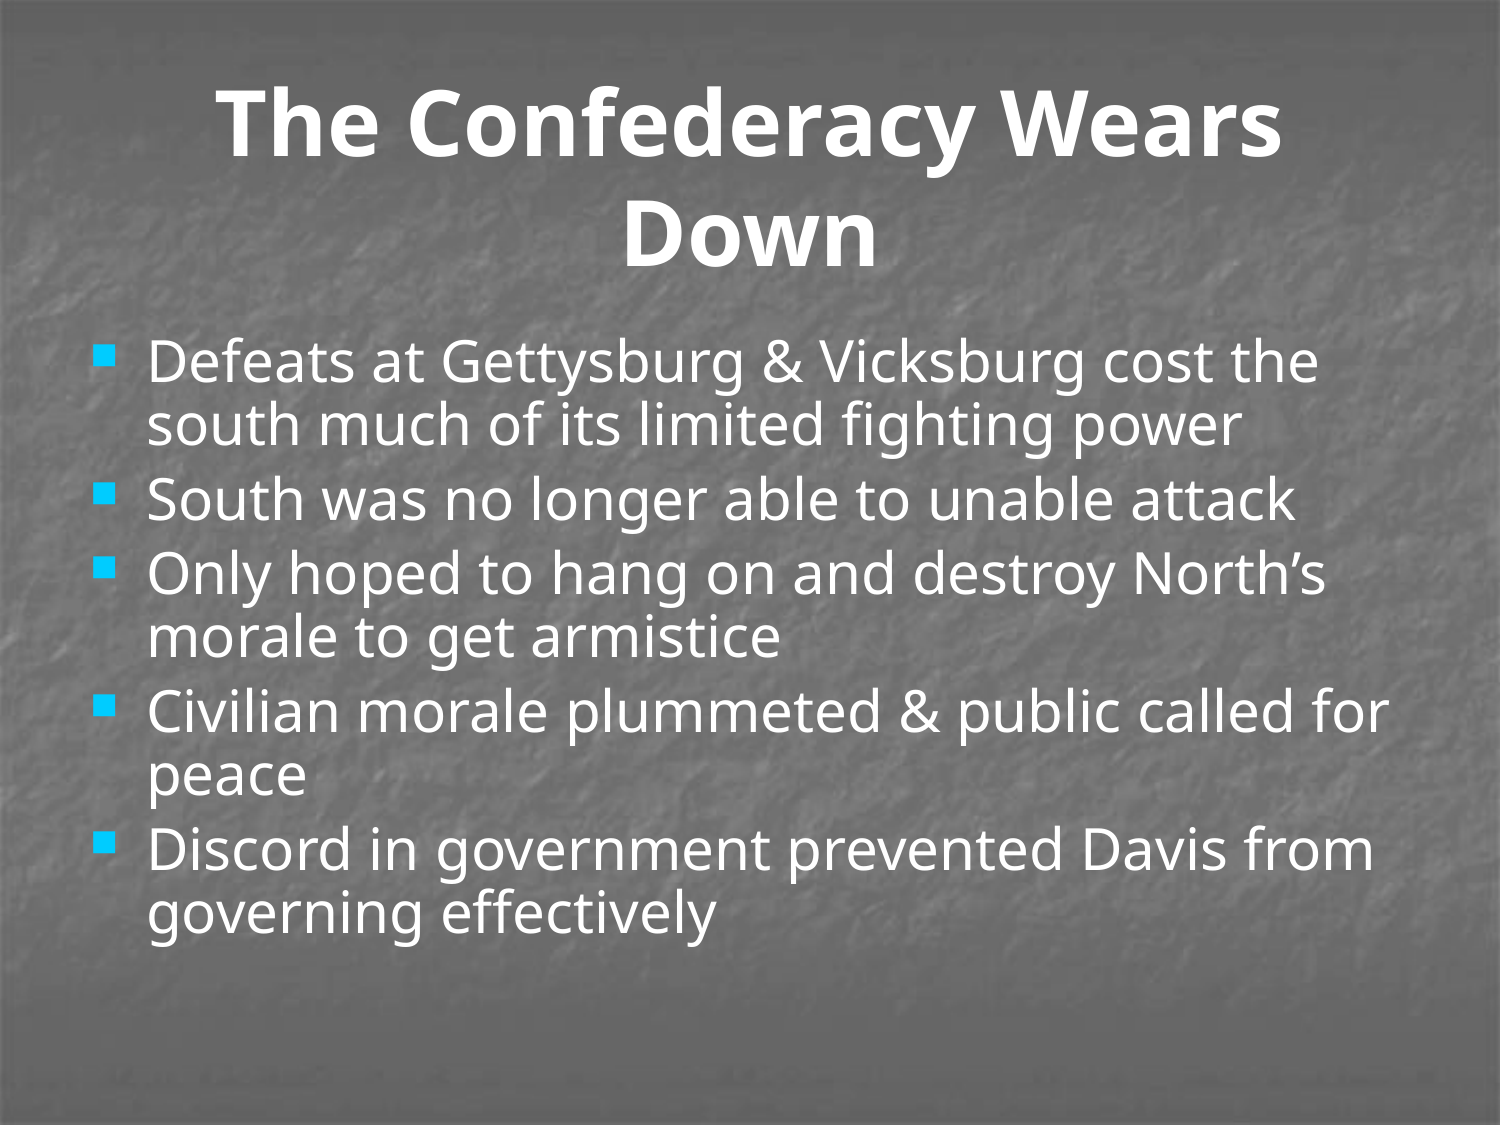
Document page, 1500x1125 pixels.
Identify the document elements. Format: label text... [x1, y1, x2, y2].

list Defeats at Gettysburg & Vicksburg cost the south much of its limited fighting power South was no longer able to unable attack Only hoped to hang on and destroy North’s morale to get armistice Civilian morale plummeted & public called for peace Discord in government prevented Davis from governing effectively [74, 324, 1426, 1001]
title The Confederacy Wears Down [74, 62, 1426, 288]
